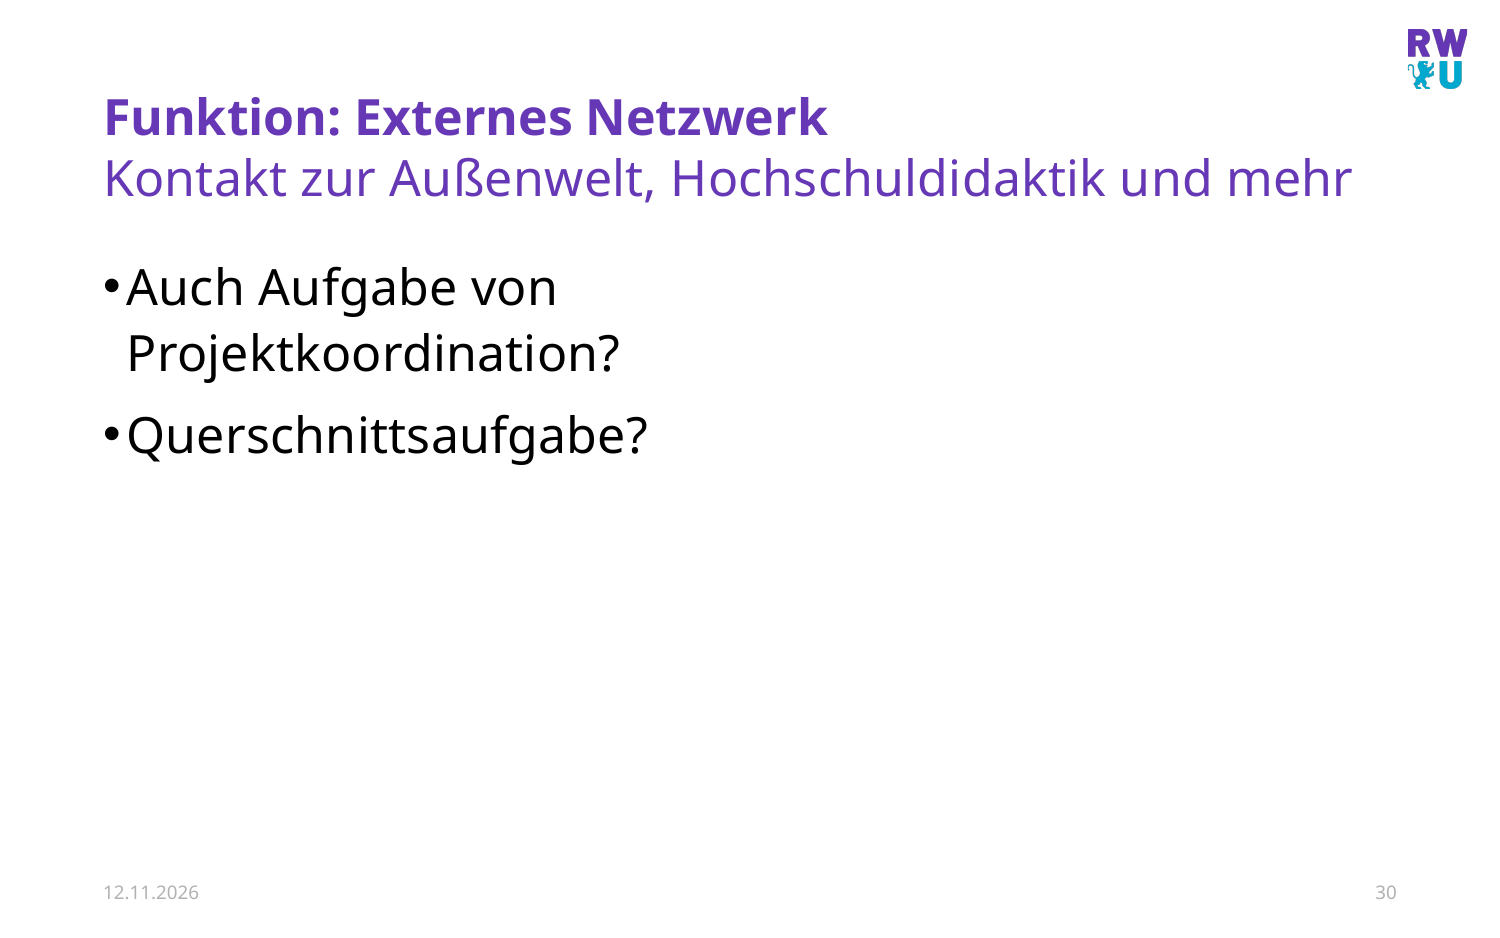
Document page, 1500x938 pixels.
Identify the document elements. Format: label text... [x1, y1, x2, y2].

slide_number 30 [1289, 868, 1397, 919]
list Auch Aufgabe von Projektkoordination? Querschnittsaufgabe? [103, 249, 1004, 845]
list Kontakt zur Außenwelt, Hochschuldidaktik und mehr [103, 140, 1397, 195]
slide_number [103, 868, 211, 919]
title Funktion: Externes Netzwerk [103, 92, 1397, 140]
